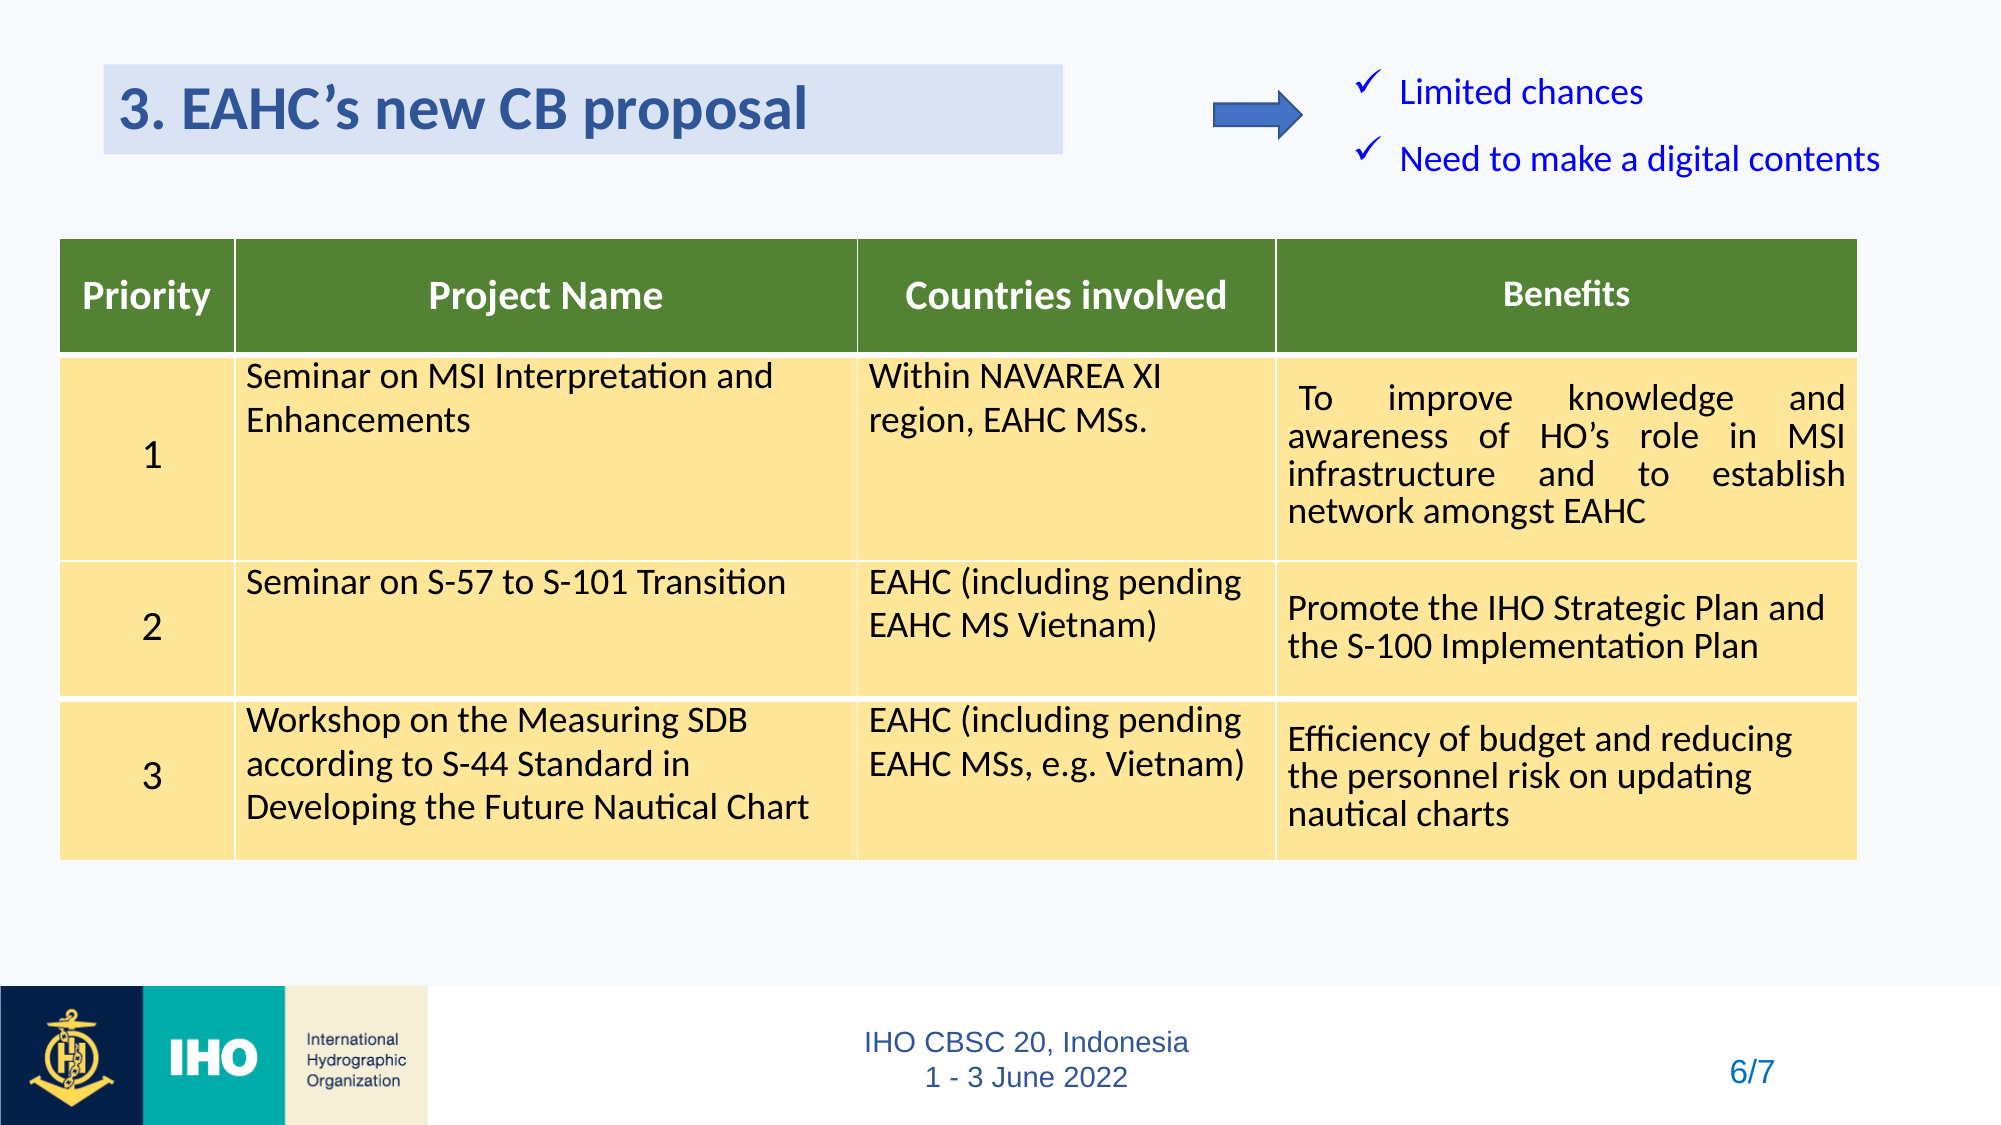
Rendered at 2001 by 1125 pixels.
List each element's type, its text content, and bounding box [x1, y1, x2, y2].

table_cell Efficiency of budget and reducing the personnel risk on updating nautical charts [1277, 702, 1857, 860]
text_box Limited chances Need to make a digital contents [1337, 37, 1897, 187]
table_cell Workshop on the Measuring SDB according to S-44 Standard in Developing the Future Nautical Chart [236, 702, 857, 860]
text_box [1213, 89, 1304, 141]
table_cell Within NAVAREA XI region, EAHC MSs. [858, 358, 1275, 560]
table_header Priority [60, 239, 234, 352]
picture [0, 987, 428, 1125]
table_cell EAHC (including pending EAHC MSs, e.g. Vietnam) [858, 702, 1275, 860]
title 3. EAHC’s new CB proposal [103, 64, 1063, 155]
table_header Countries involved [858, 239, 1275, 352]
table_cell Seminar on MSI Interpretation and Enhancements [236, 358, 857, 560]
table_cell 2 [60, 562, 234, 696]
table_cell EAHC (including pending EAHC MS Vietnam) [858, 562, 1275, 696]
table_header Benefits [1277, 239, 1857, 352]
table_header Project Name [236, 239, 857, 352]
table_cell 1 [60, 358, 234, 560]
table_cell Promote the IHO Strategic Plan and the S-100 Implementation Plan [1277, 562, 1857, 696]
table_cell To improve knowledge and awareness of HO’s role in MSI infrastructure and to establish network amongst EAHC [1277, 358, 1857, 560]
table_cell Seminar on S-57 to S-101 Transition [236, 562, 857, 696]
table_cell 3 [60, 702, 234, 860]
